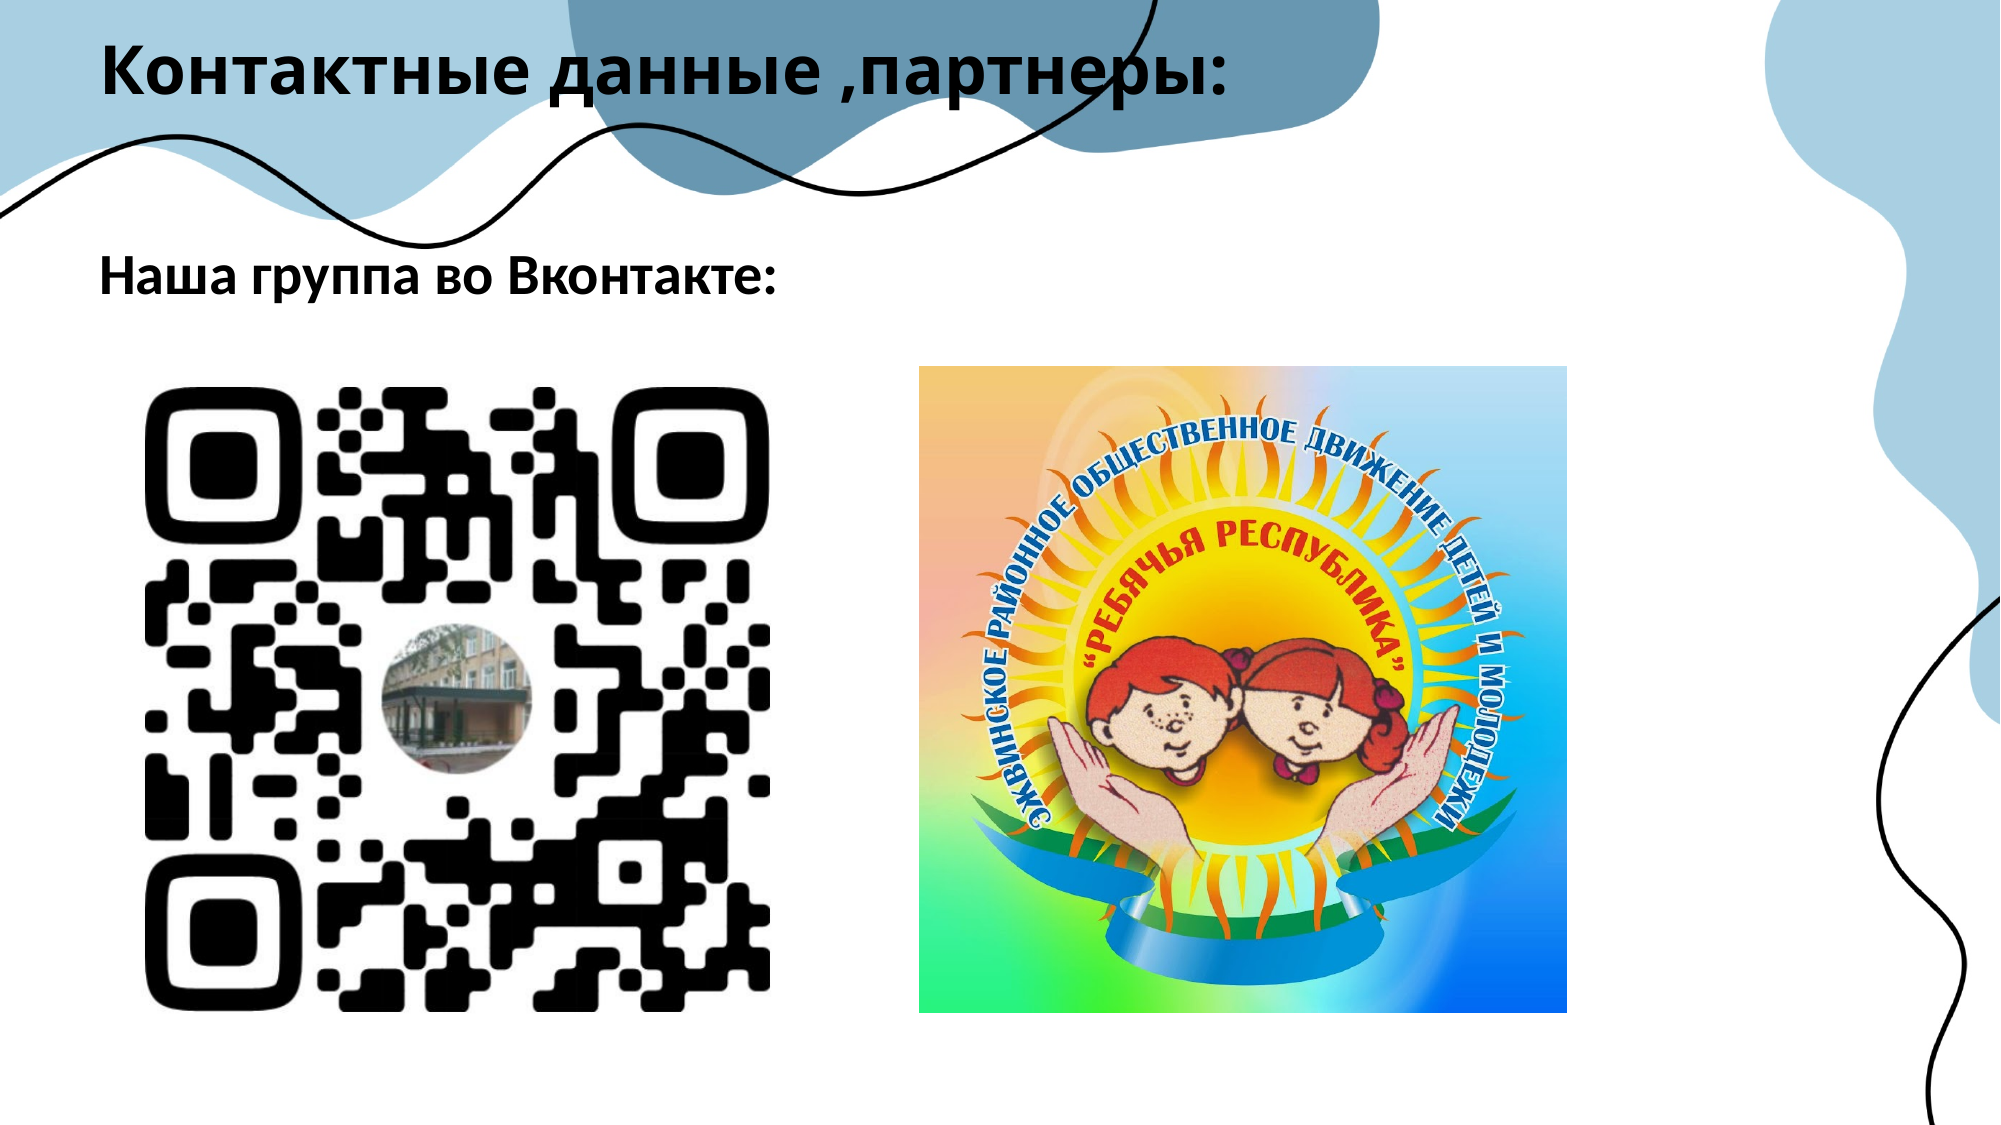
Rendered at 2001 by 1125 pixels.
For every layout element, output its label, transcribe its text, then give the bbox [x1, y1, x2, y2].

picture [0, 0, 2000, 1125]
title Контактные данные ,партнеры: [84, 28, 1810, 117]
text_box Наша группа во Вконтакте: [84, 228, 815, 314]
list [100, 343, 815, 1057]
